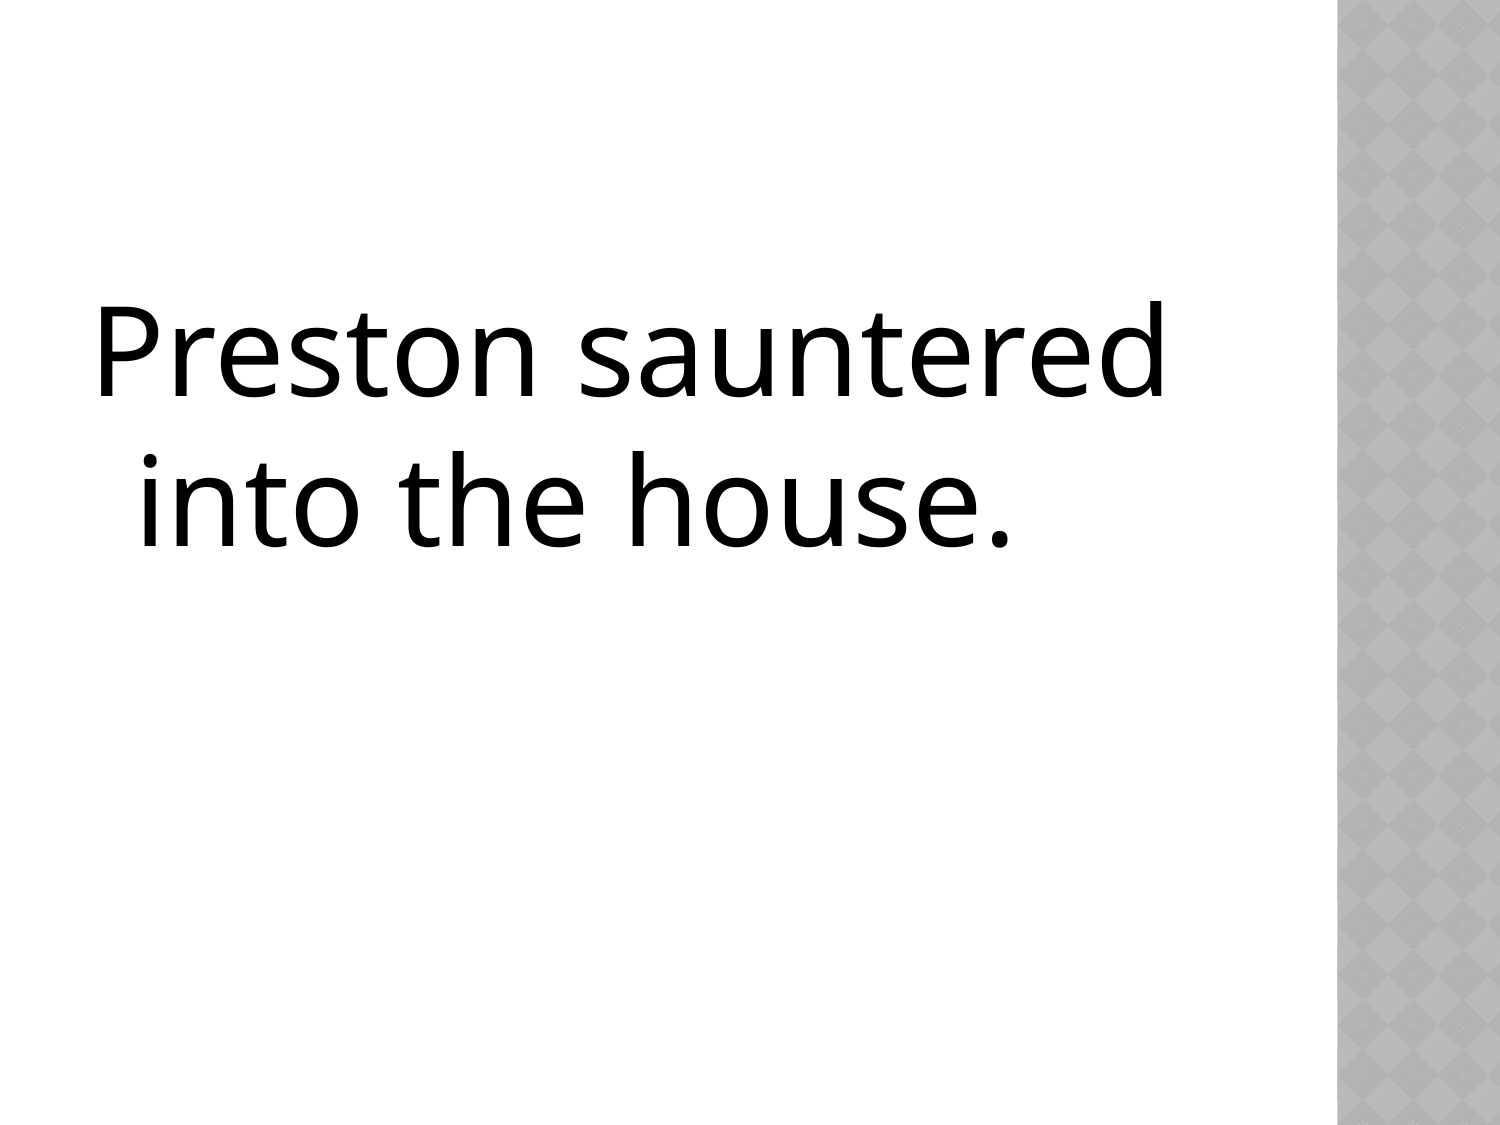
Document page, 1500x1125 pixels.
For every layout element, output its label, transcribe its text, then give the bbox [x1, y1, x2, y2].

list Preston sauntered into the house. [75, 264, 1263, 1059]
